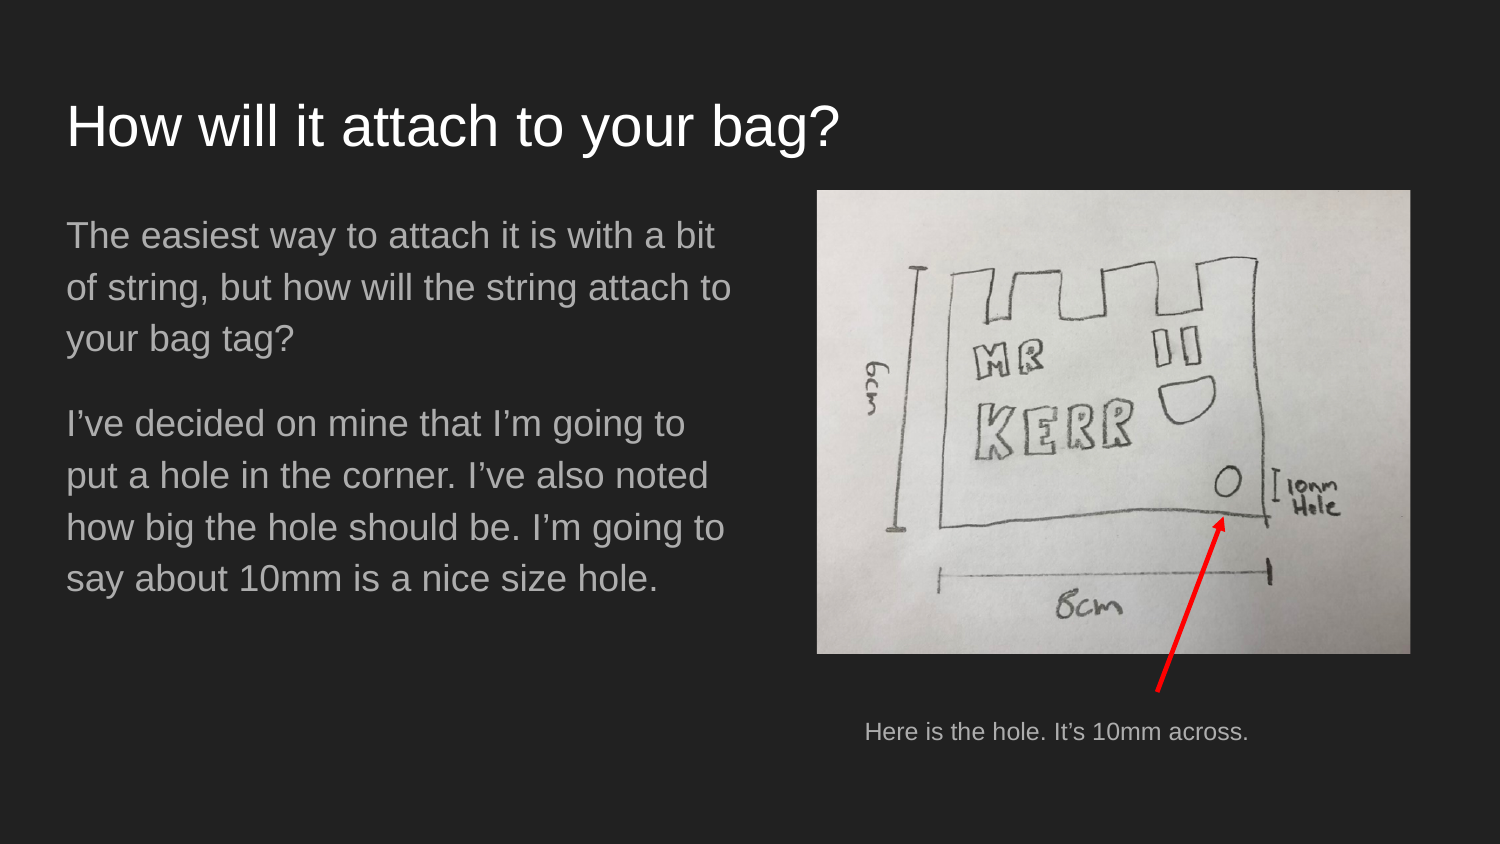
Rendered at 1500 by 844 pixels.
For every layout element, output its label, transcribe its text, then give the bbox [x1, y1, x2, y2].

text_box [1156, 516, 1224, 693]
list The easiest way to attach it is with a bit of string, but how will the string attach to your bag tag? I’ve decided on mine that I’m going to put a hole in the corner. I’ve also noted how big the hole should be. I’m going to say about 10mm is a nice size hole. [51, 189, 750, 750]
list Here is the hole. It’s 10mm across. [849, 695, 1311, 783]
title How will it attach to your bag? [51, 72, 1449, 167]
picture [816, 124, 1411, 719]
